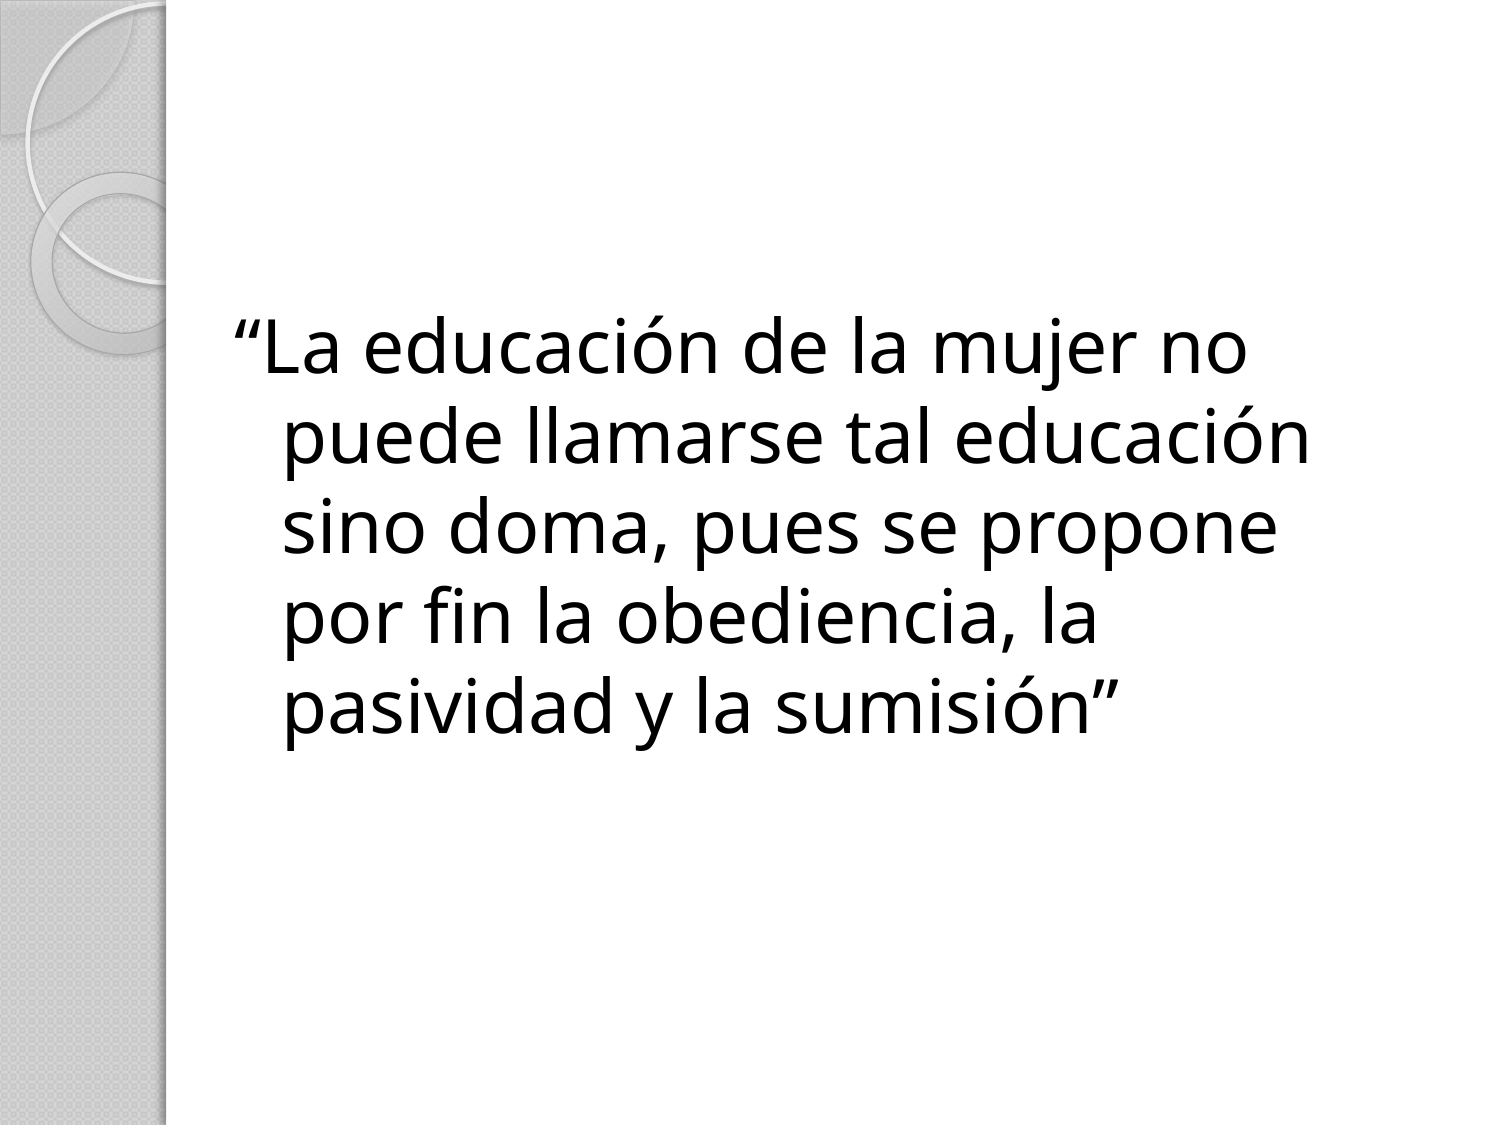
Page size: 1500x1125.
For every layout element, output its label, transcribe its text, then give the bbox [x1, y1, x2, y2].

list “La educación de la mujer no puede llamarse tal educación sino doma, pues se propone por fin la obediencia, la pasividad y la sumisión” [206, 290, 1437, 1000]
